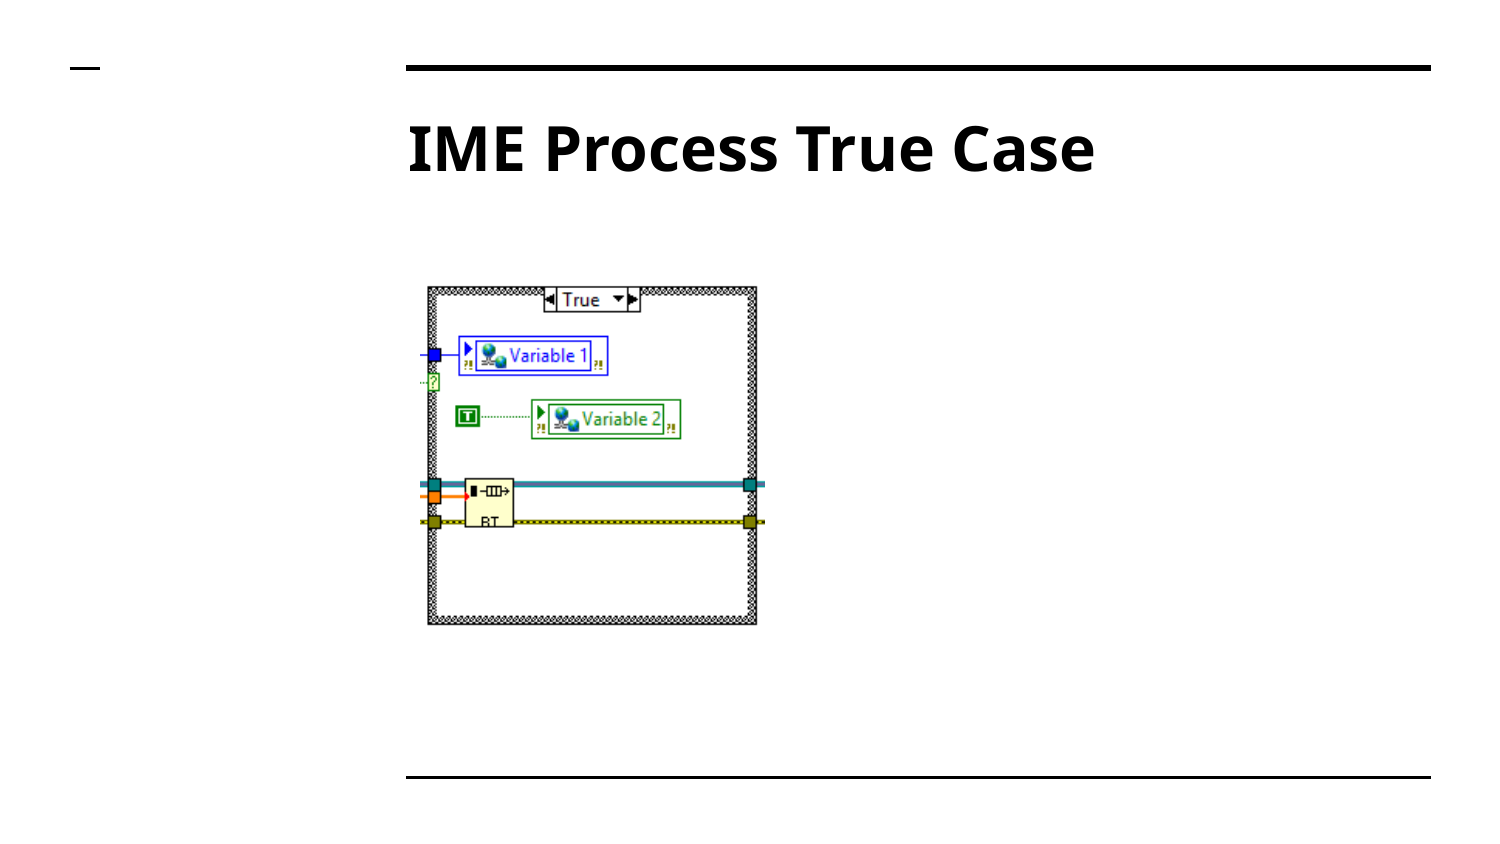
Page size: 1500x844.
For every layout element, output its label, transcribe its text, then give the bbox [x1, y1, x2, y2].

picture [420, 271, 765, 633]
title IME Process True Case [393, 94, 1431, 199]
